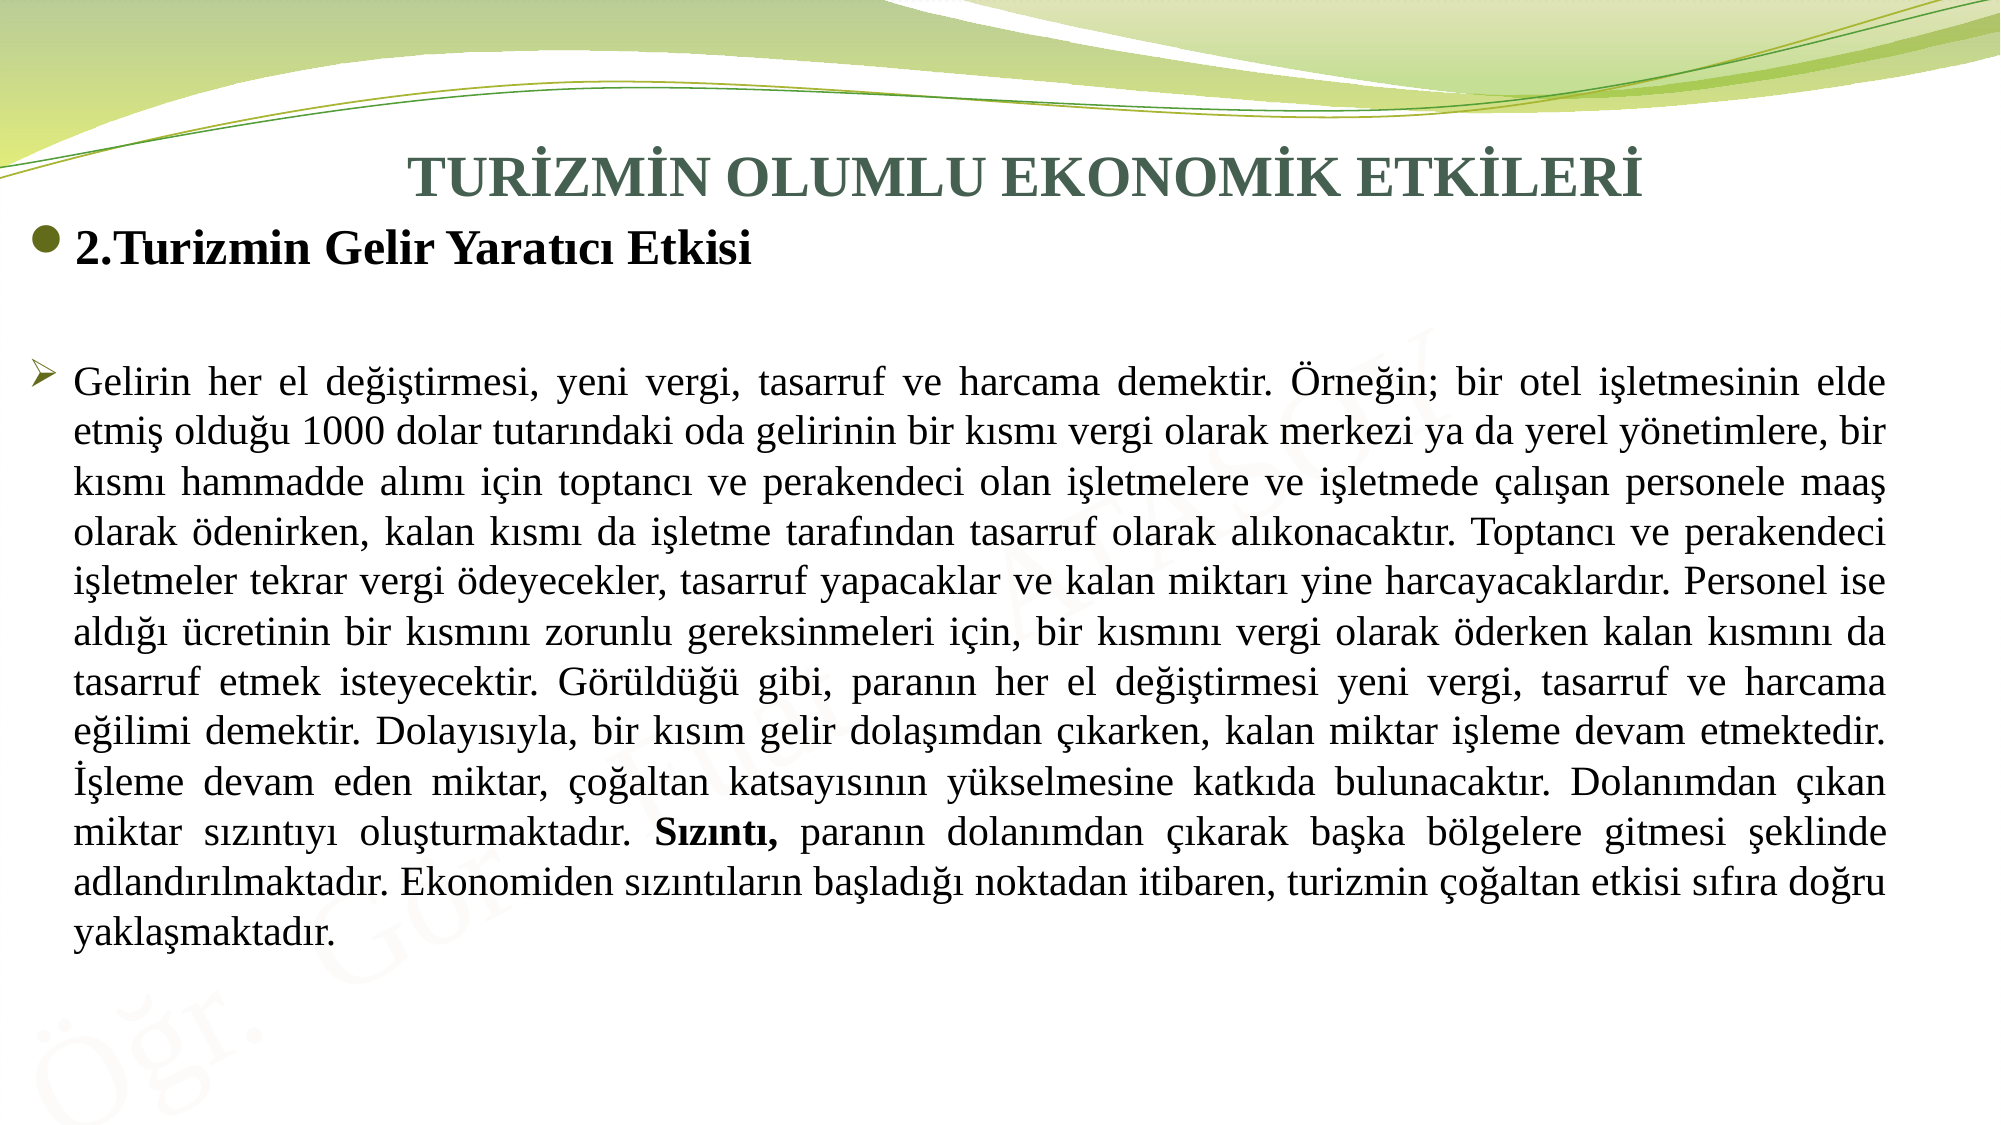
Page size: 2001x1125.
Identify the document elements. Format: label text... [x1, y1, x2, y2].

list 2.Turizmin Gelir Yaratıcı Etkisi Gelirin her el değiştirmesi, yeni vergi, tasarruf ve harcama demektir. Örneğin; bir otel işletmesinin elde etmiş olduğu 1000 dolar tutarındaki oda gelirinin bir kısmı vergi olarak merkezi ya da yerel yönetimlere, bir kısmı hammadde alımı için toptancı ve perakendeci olan işletmelere ve işletmede çalışan personele maaş olarak ödenirken, kalan kısmı da işletme tarafından tasarruf olarak alıkonacaktır. Toptancı ve perakendeci işletmeler tekrar vergi ödeyecekler, tasarruf yapacaklar ve kalan miktarı yine harcayacaklardır. Personel ise aldığı ücretinin bir kısmını zorunlu gereksinmeleri için, bir kısmını vergi olarak öderken kalan kısmını da tasarruf etmek isteyecektir. Görüldüğü gibi, paranın her el değiştirmesi yeni vergi, tasarruf ve harcama eğilimi demektir. Dolayısıyla, bir kısım gelir dolaşımdan çıkarken, kalan miktar işleme devam etmektedir. İşleme devam eden miktar, çoğaltan katsayısının yükselmesine katkıda bulunacaktır. Dolanımdan çıkan miktar sızıntıyı oluşturmaktadır. Sızıntı, paranın dolanımdan çıkarak başka bölgelere gitmesi şeklinde adlandırılmaktadır. Ekonomiden sızıntıların başladığı noktadan itibaren, turizmin çoğaltan etkisi sıfıra doğru yaklaşmaktadır. [13, 207, 1903, 1097]
title TURİZMİN OLUMLU EKONOMİK ETKİLERİ [407, 101, 1743, 207]
